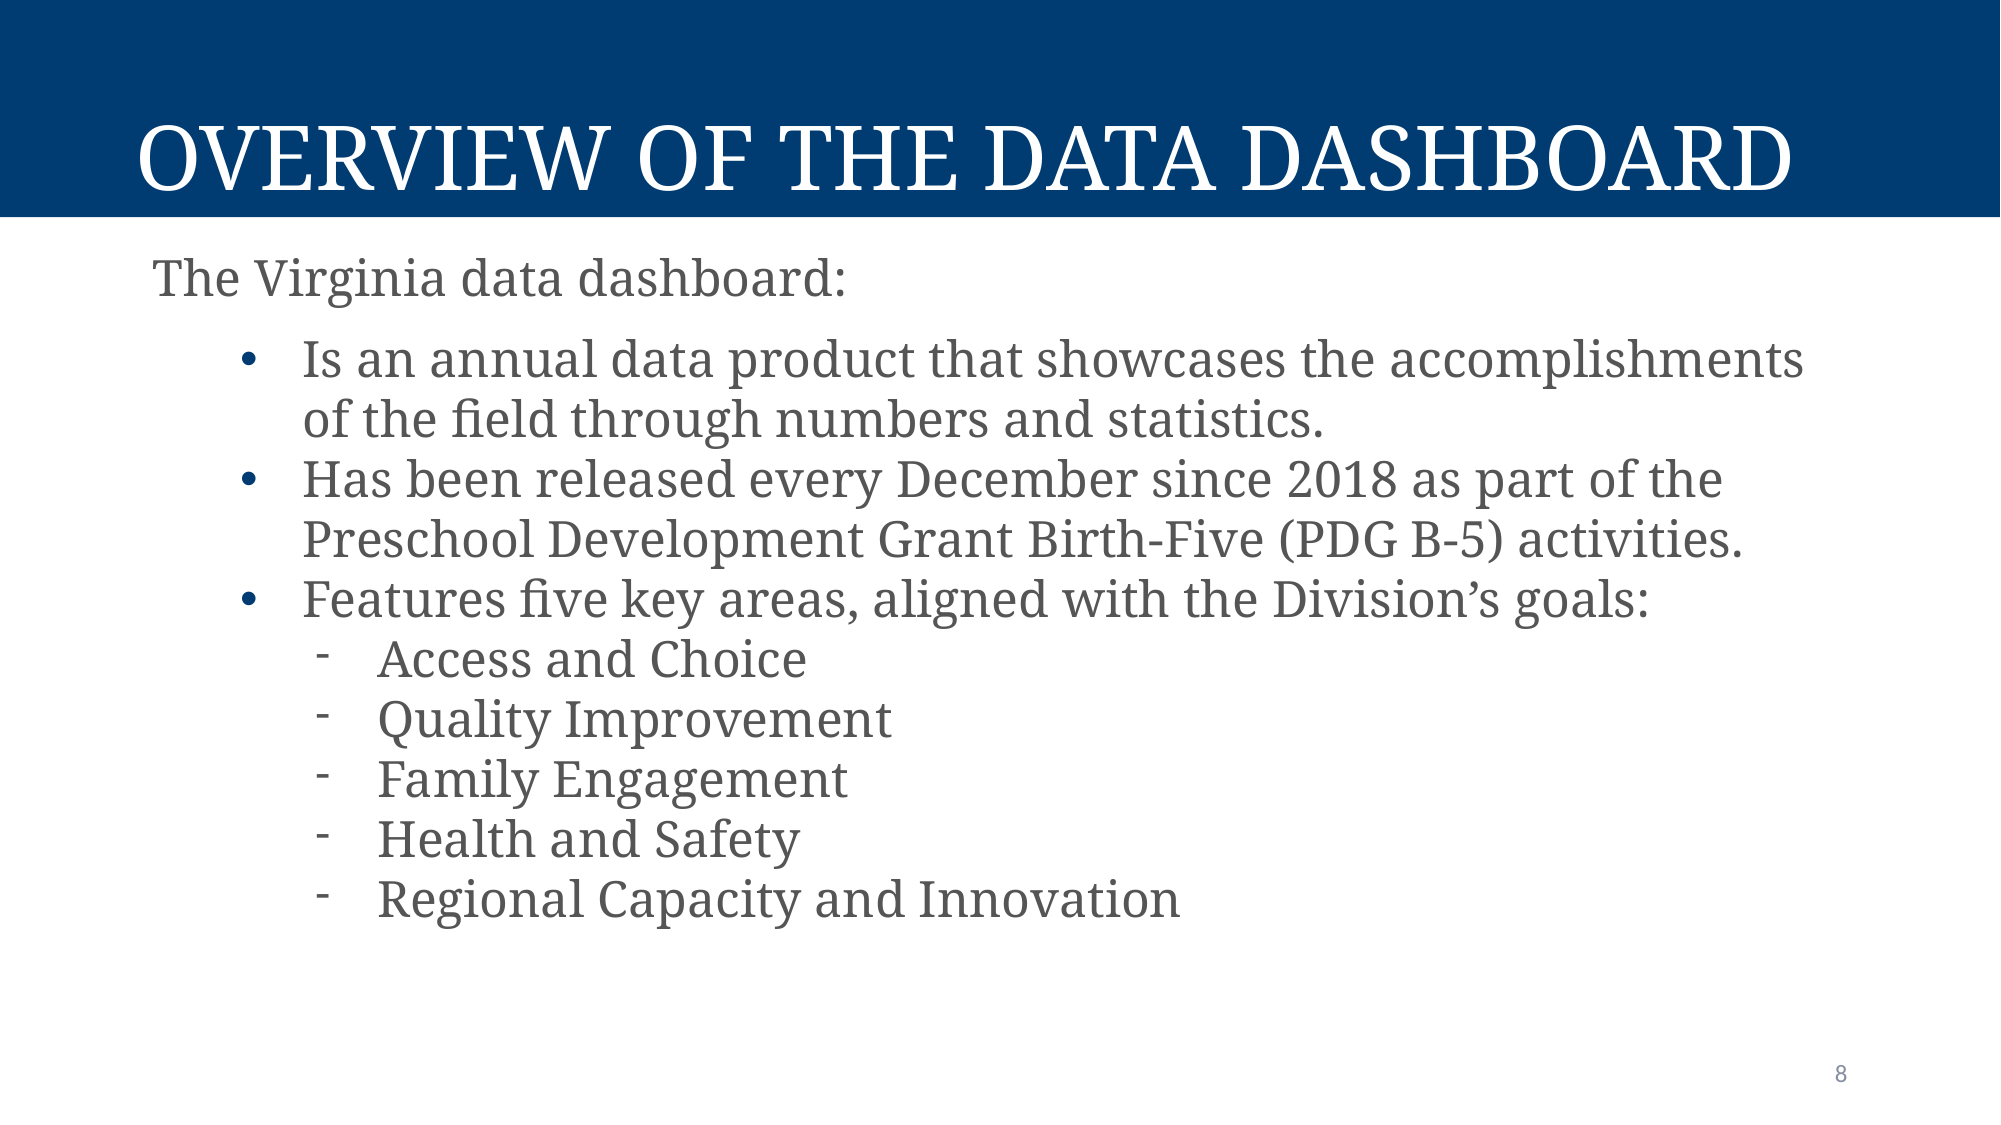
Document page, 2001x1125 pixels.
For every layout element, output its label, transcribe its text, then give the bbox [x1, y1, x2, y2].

slide_number 8 [1412, 1042, 1863, 1103]
list The Virginia data dashboard: Is an annual data product that showcases the accomplishments of the field through numbers and statistics. Has been released every December since 2018 as part of the Preschool Development Grant Birth-Five (PDG B-5) activities. Features five key areas, aligned with the Division’s goals: Access and Choice Quality Improvement Family Engagement Health and Safety Regional Capacity and Innovation [137, 239, 1863, 1024]
title Overview of the Data Dashboard [0, 0, 2000, 218]
